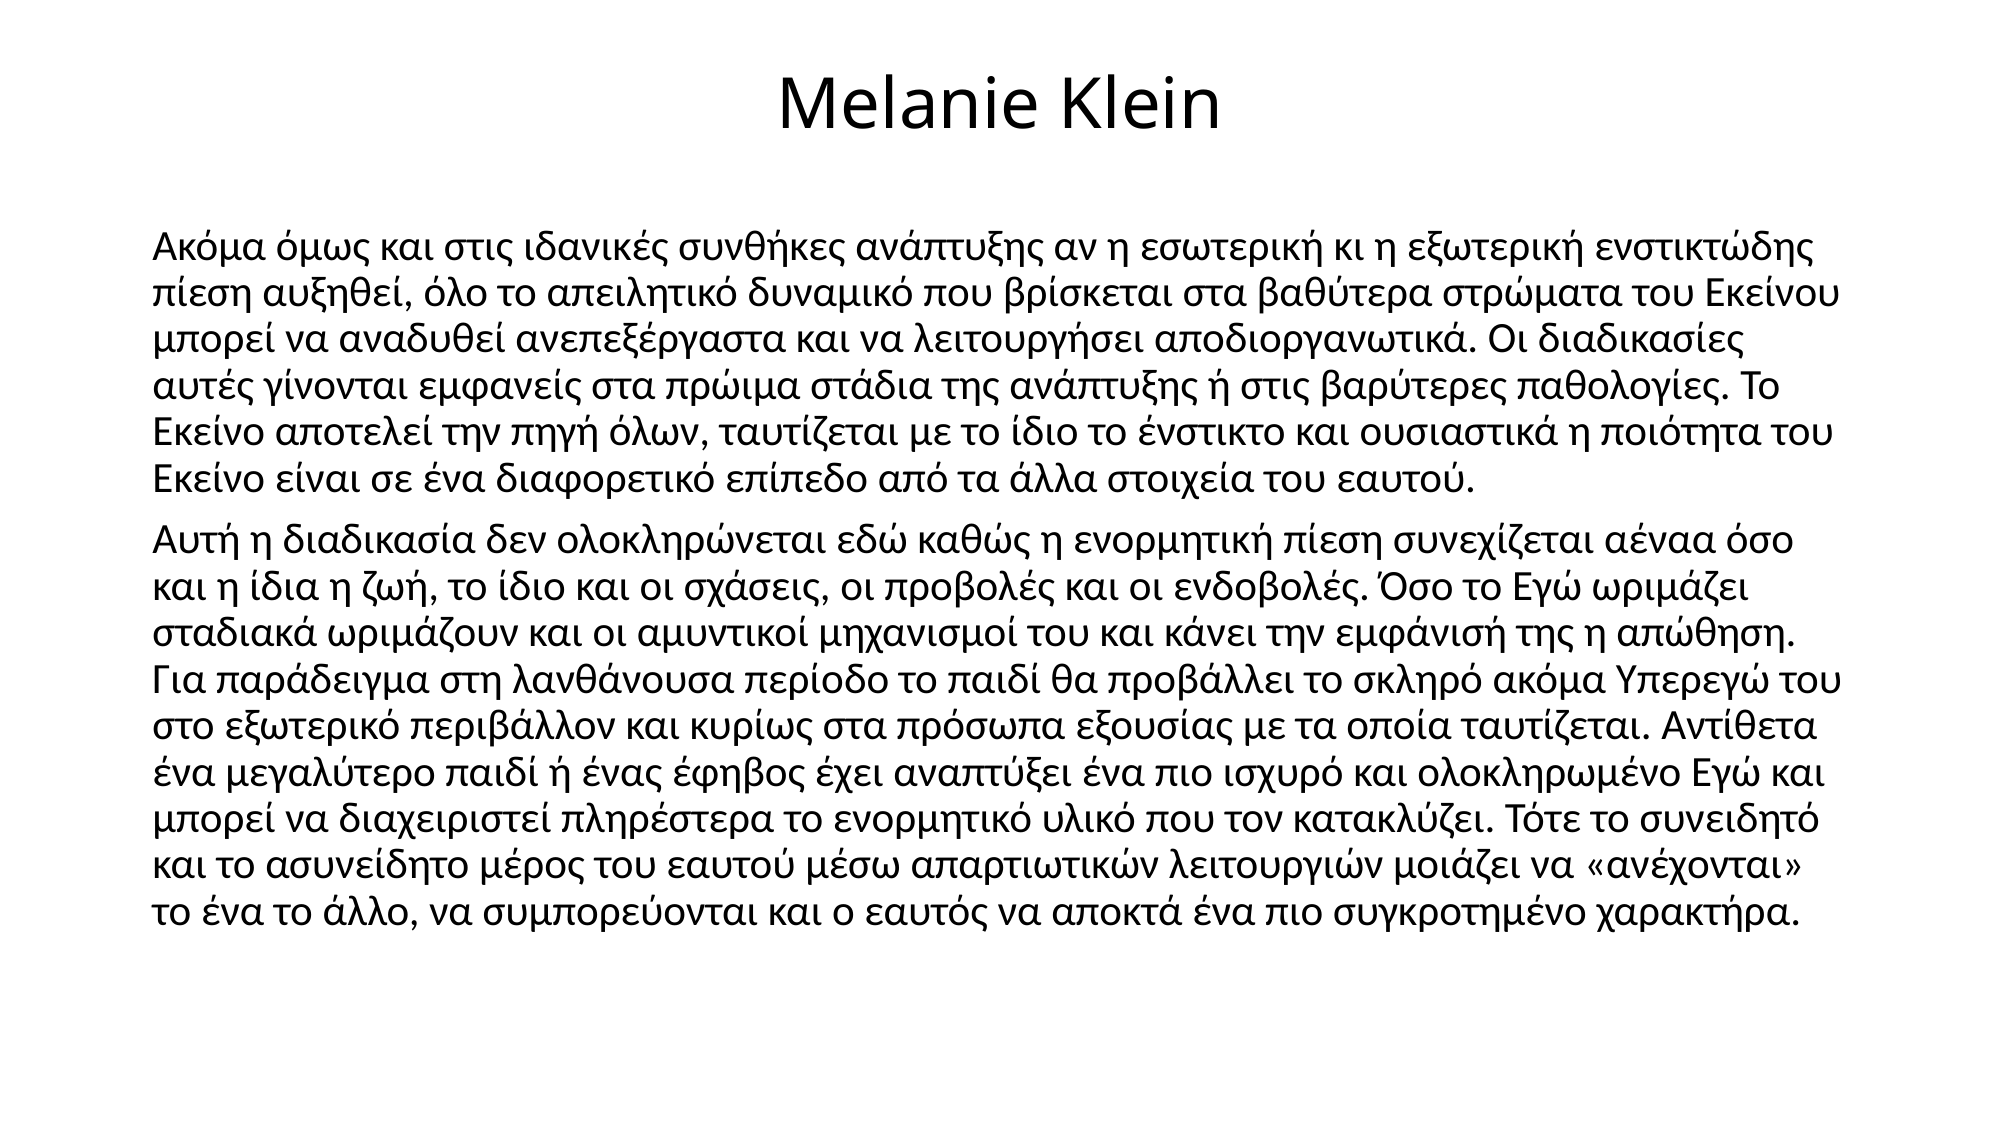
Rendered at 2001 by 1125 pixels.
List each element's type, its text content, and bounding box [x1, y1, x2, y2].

list Ακόμα όμως και στις ιδανικές συνθήκες ανάπτυξης αν η εσωτερική κι η εξωτερική ενστικτώδης πίεση αυξηθεί, όλο το απειλητικό δυναμικό που βρίσκεται στα βαθύτερα στρώματα του Εκείνου μπορεί να αναδυθεί ανεπεξέργαστα και να λειτουργήσει αποδιοργανωτικά. Οι διαδικασίες αυτές γίνονται εμφανείς στα πρώιμα στάδια της ανάπτυξης ή στις βαρύτερες παθολογίες. Το Εκείνο αποτελεί την πηγή όλων, ταυτίζεται με το ίδιο το ένστικτο και ουσιαστικά η ποιότητα του Εκείνο είναι σε ένα διαφορετικό επίπεδο από τα άλλα στοιχεία του εαυτού. Αυτή η διαδικασία δεν ολοκληρώνεται εδώ καθώς η ενορμητική πίεση συνεχίζεται αέναα όσο και η ίδια η ζωή, το ίδιο και οι σχάσεις, οι προβολές και οι ενδοβολές. Όσο το Εγώ ωριμάζει σταδιακά ωριμάζουν και οι αμυντικοί μηχανισμοί του και κάνει την εμφάνισή της η απώθηση. Για παράδειγμα στη λανθάνουσα περίοδο το παιδί θα προβάλλει το σκληρό ακόμα Υπερεγώ του στο εξωτερικό περιβάλλον και κυρίως στα πρόσωπα εξουσίας με τα οποία ταυτίζεται. Αντίθετα ένα μεγαλύτερο παιδί ή ένας έφηβος έχει αναπτύξει ένα πιο ισχυρό και ολοκληρωμένο Εγώ και μπορεί να διαχειριστεί πληρέστερα το ενορμητικό υλικό που τον κατακλύζει. Τότε το συνειδητό και το ασυνείδητο μέρος του εαυτού μέσω απαρτιωτικών λειτουργιών μοιάζει να «ανέχονται» το ένα το άλλο, να συμπορεύονται και ο εαυτός να αποκτά ένα πιο συγκροτημένο χαρακτήρα. [137, 215, 1863, 1014]
title Melanie Klein [137, 59, 1863, 152]
